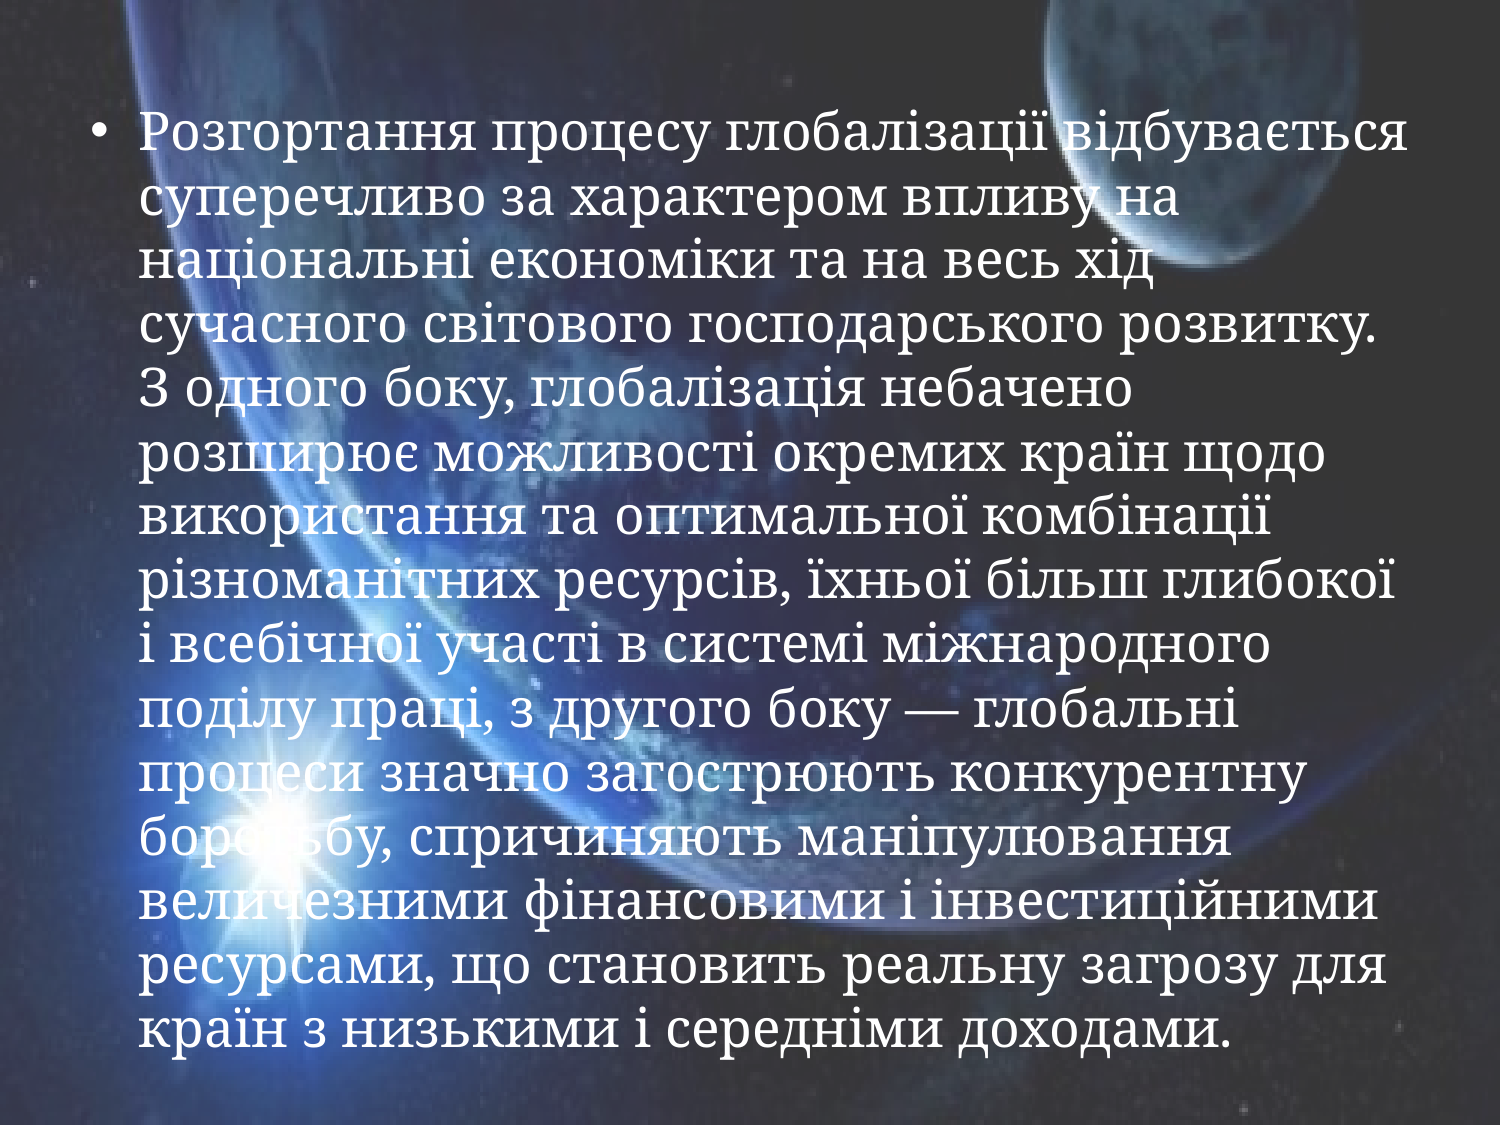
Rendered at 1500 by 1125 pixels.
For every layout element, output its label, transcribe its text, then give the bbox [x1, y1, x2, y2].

list Розгортання процесу глобалізації відбувається суперечливо за характером впливу на національні економіки та на весь хід сучасного світового господарського розвитку. З одного боку, глобалізація небачено розширює можливості окремих країн щодо використання та оптимальної комбінації різноманітних ресурсів, їхньої більш глибокої і всебічної участі в системі міжнародного поділу праці, з другого боку — глобальні процеси значно загострюють конкурентну боротьбу, спричиняють маніпулювання величезними фінансовими і інвестиційними ресурсами, що становить реальну загрозу для країн з низькими і середніми доходами. [75, 90, 1425, 1083]
